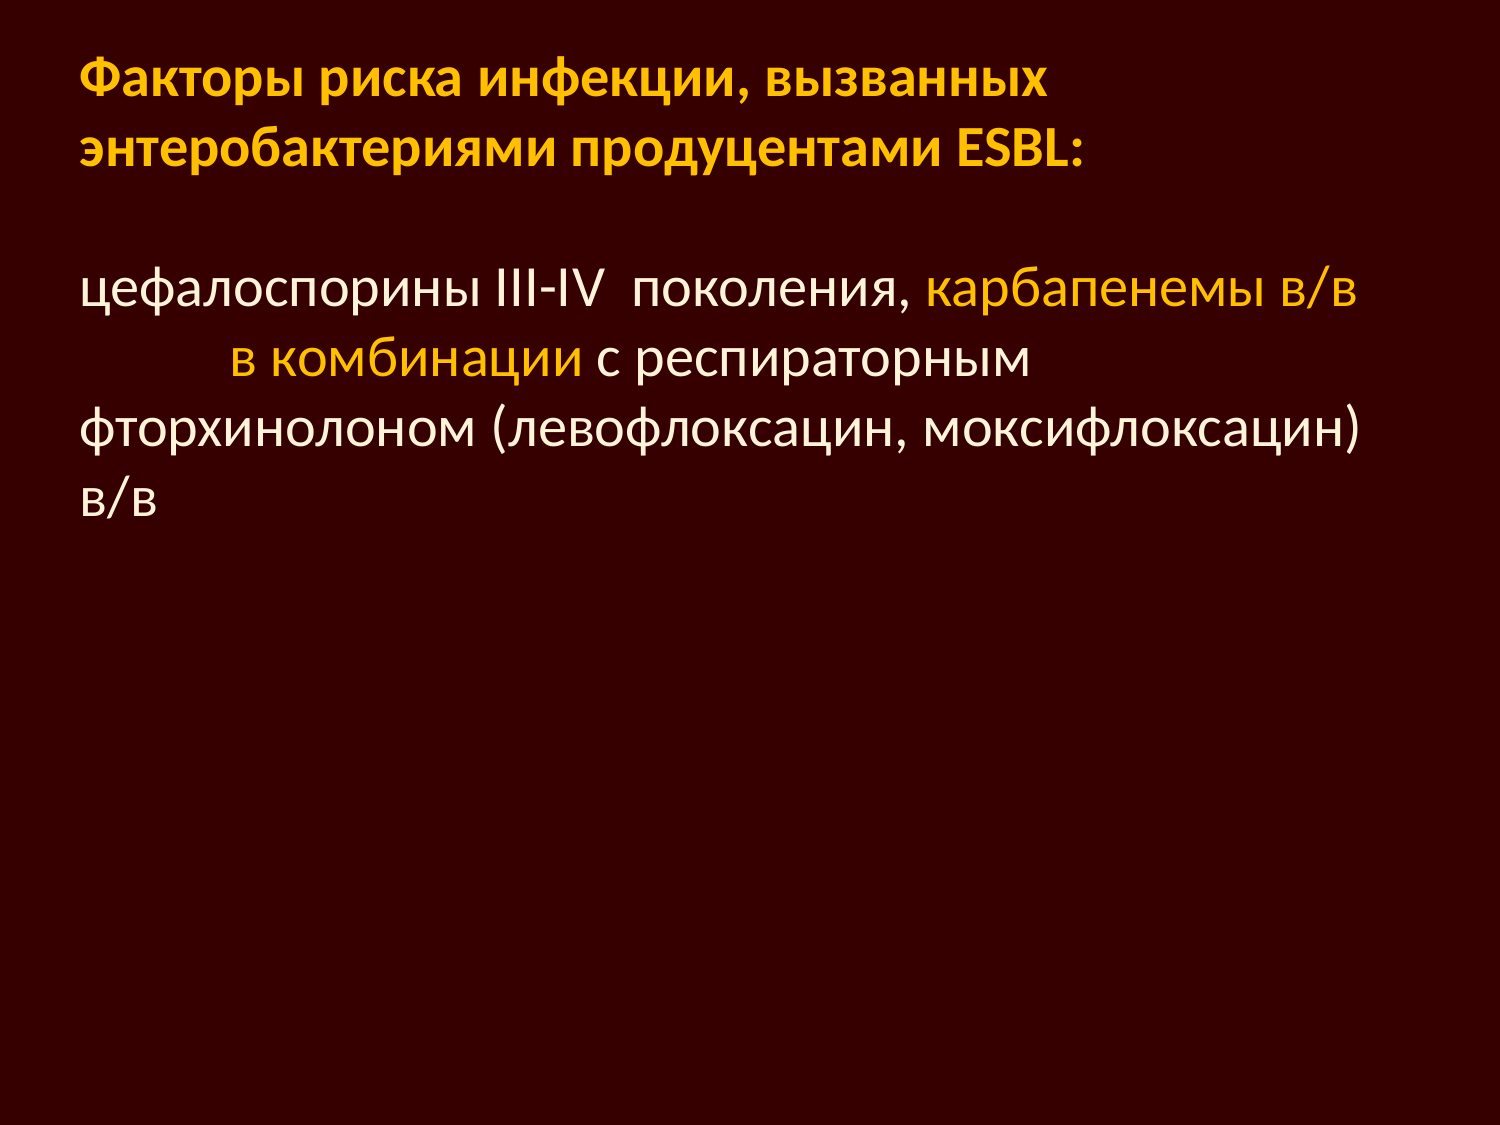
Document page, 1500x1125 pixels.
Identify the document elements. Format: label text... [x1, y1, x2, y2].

text_box Факторы риска инфекции, вызванных энтеробактериями продуцентами ESBL: цефалоспорины III-IV поколения, карбапенемы в/в в комбинации с респираторным фторхинолоном (левофлоксацин, моксифлоксацин) в/в [64, 30, 1436, 606]
